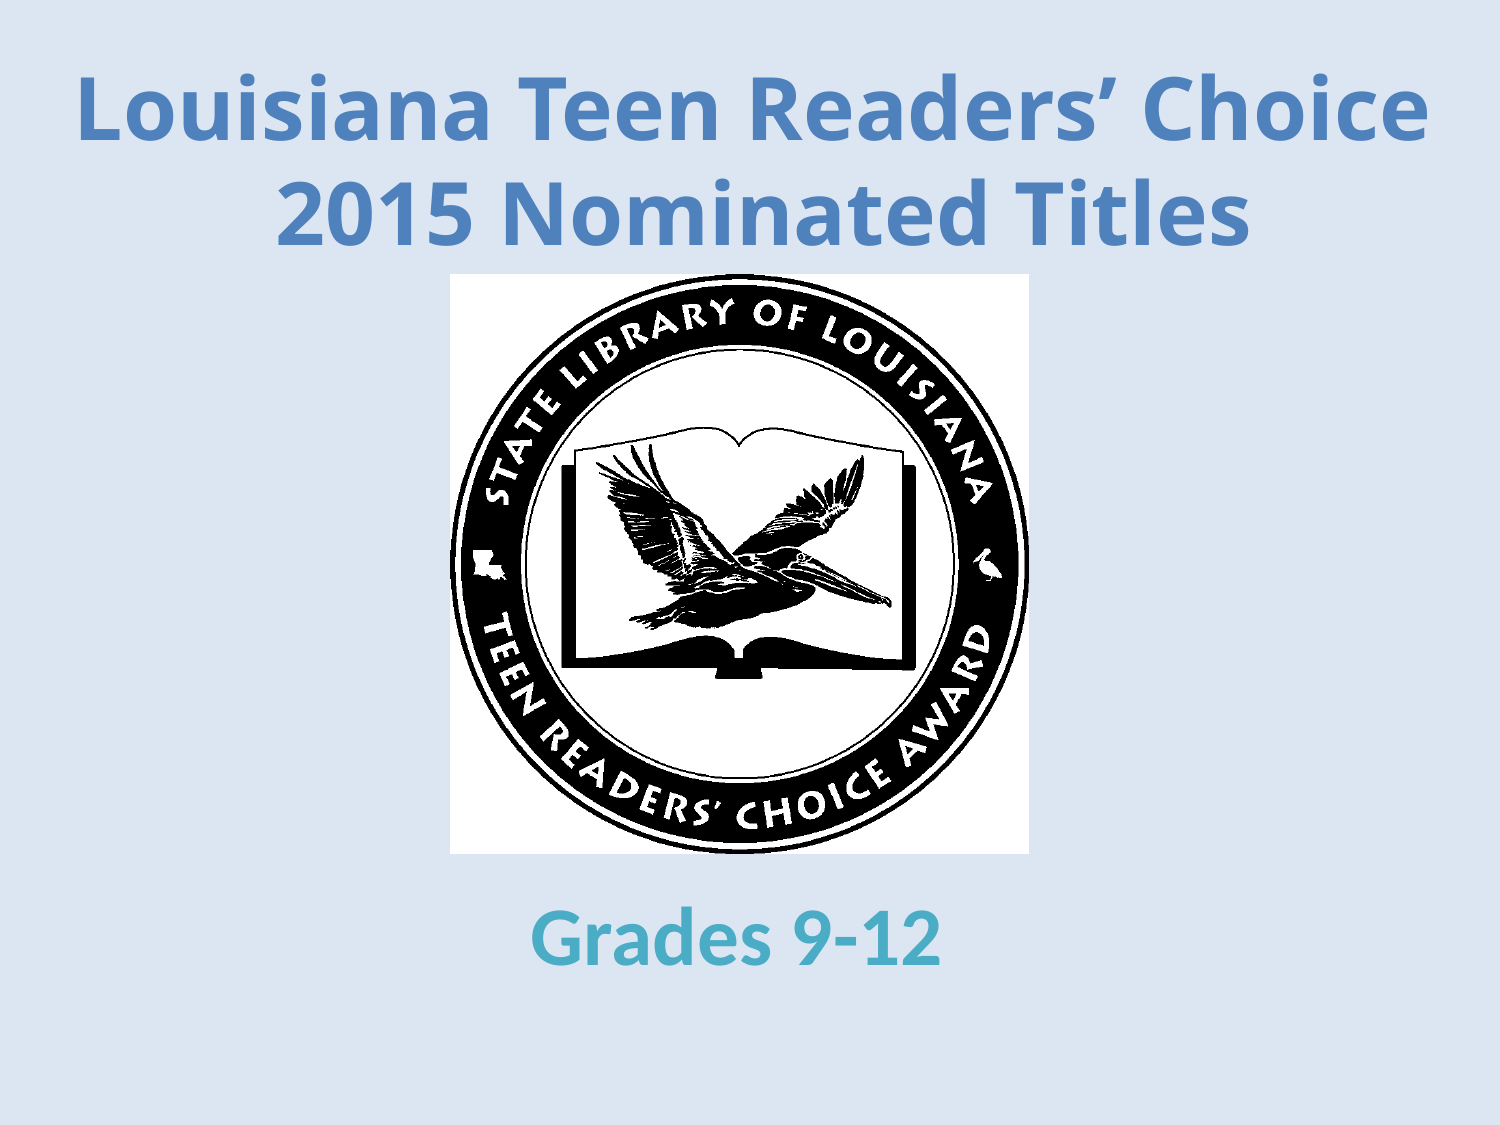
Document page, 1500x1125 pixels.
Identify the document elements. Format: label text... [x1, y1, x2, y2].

subtitle Grades 9-12 [449, 875, 1025, 1125]
picture [449, 274, 1029, 854]
title Louisiana Teen Readers’ Choice 2015 Nominated Titles [14, 37, 1500, 279]
